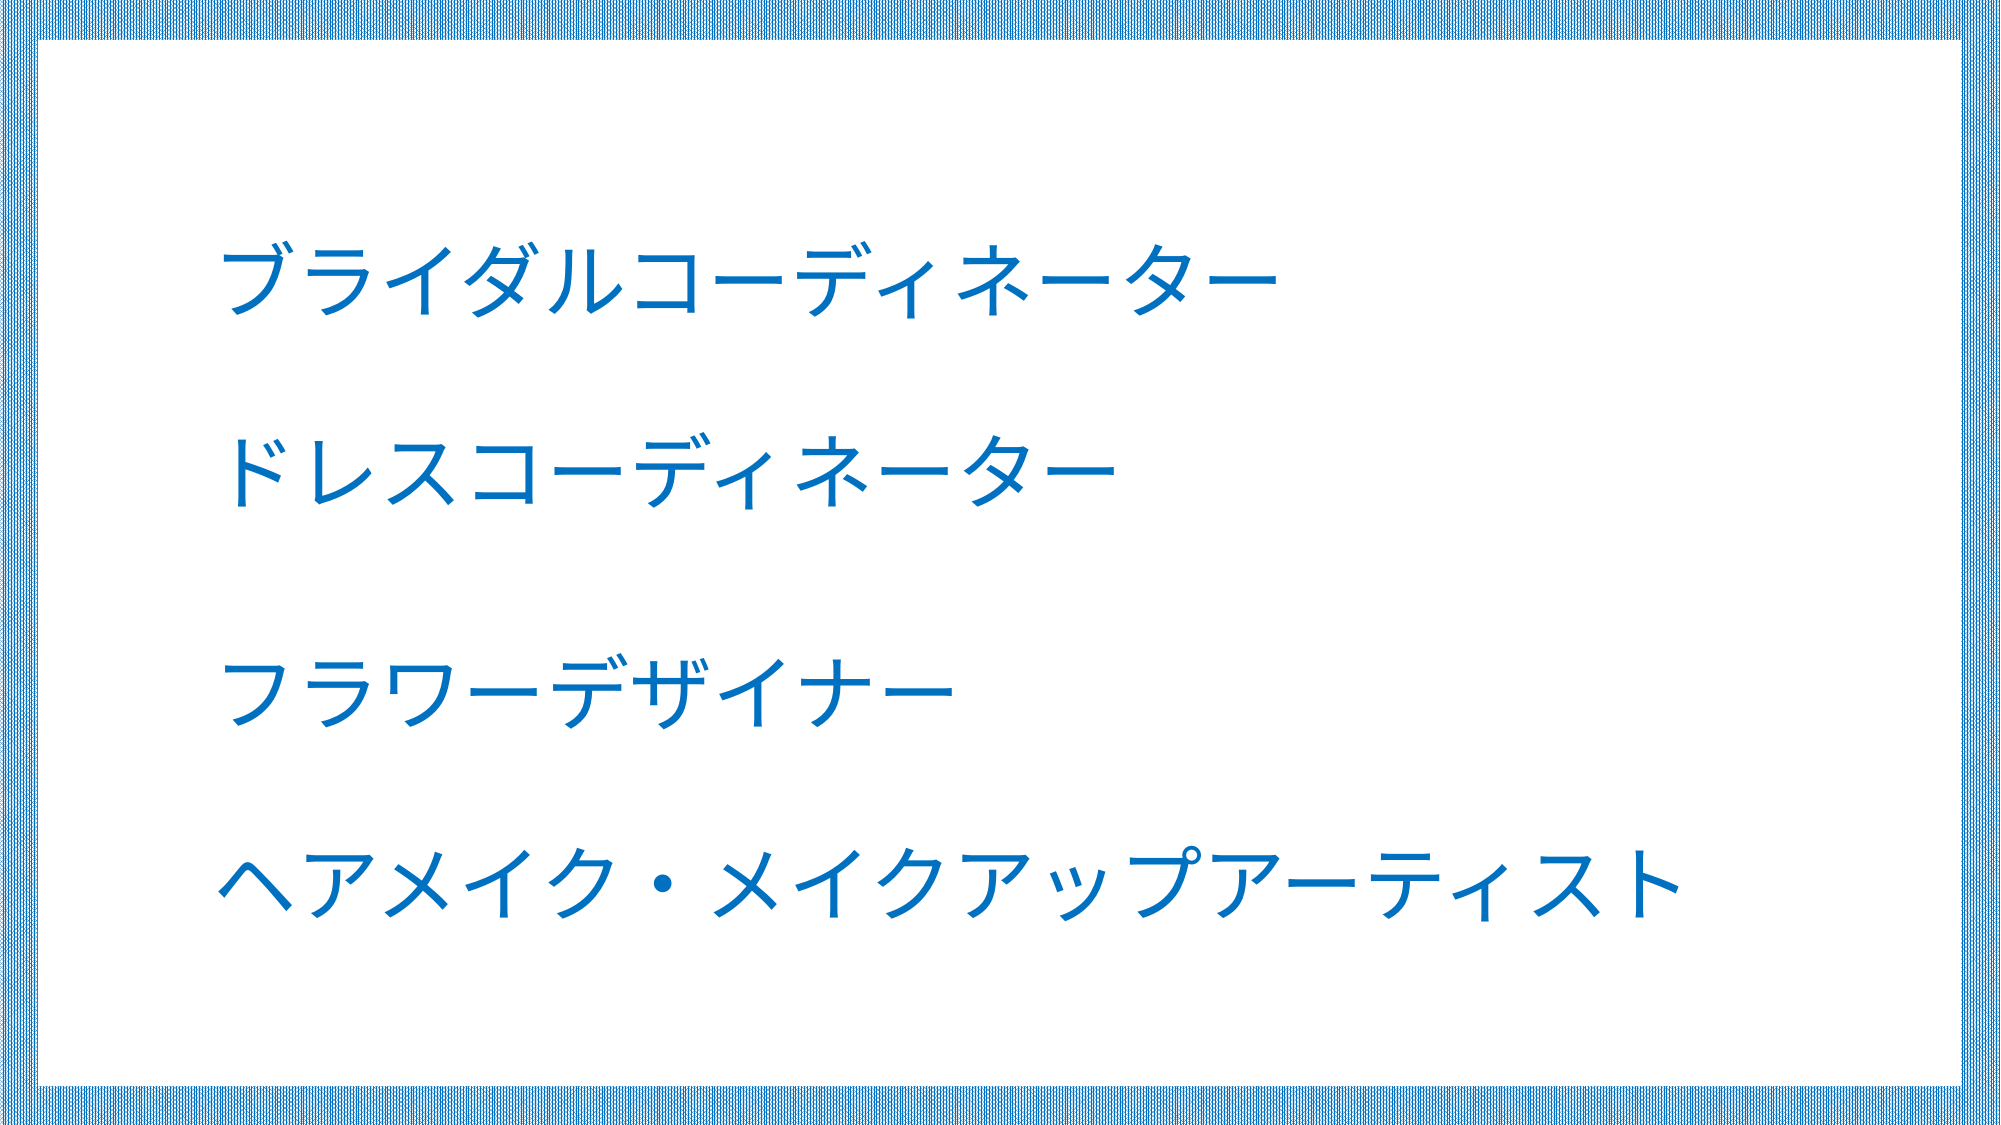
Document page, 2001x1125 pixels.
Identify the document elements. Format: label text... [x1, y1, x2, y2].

text_box ブライダルコーディネーター [198, 166, 1607, 404]
text_box フラワーデザイナー [198, 578, 1311, 770]
text_box ヘアメイク・メイクアップアーティスト [198, 770, 1876, 1008]
text_box ドレスコーディネーター [198, 358, 1311, 578]
